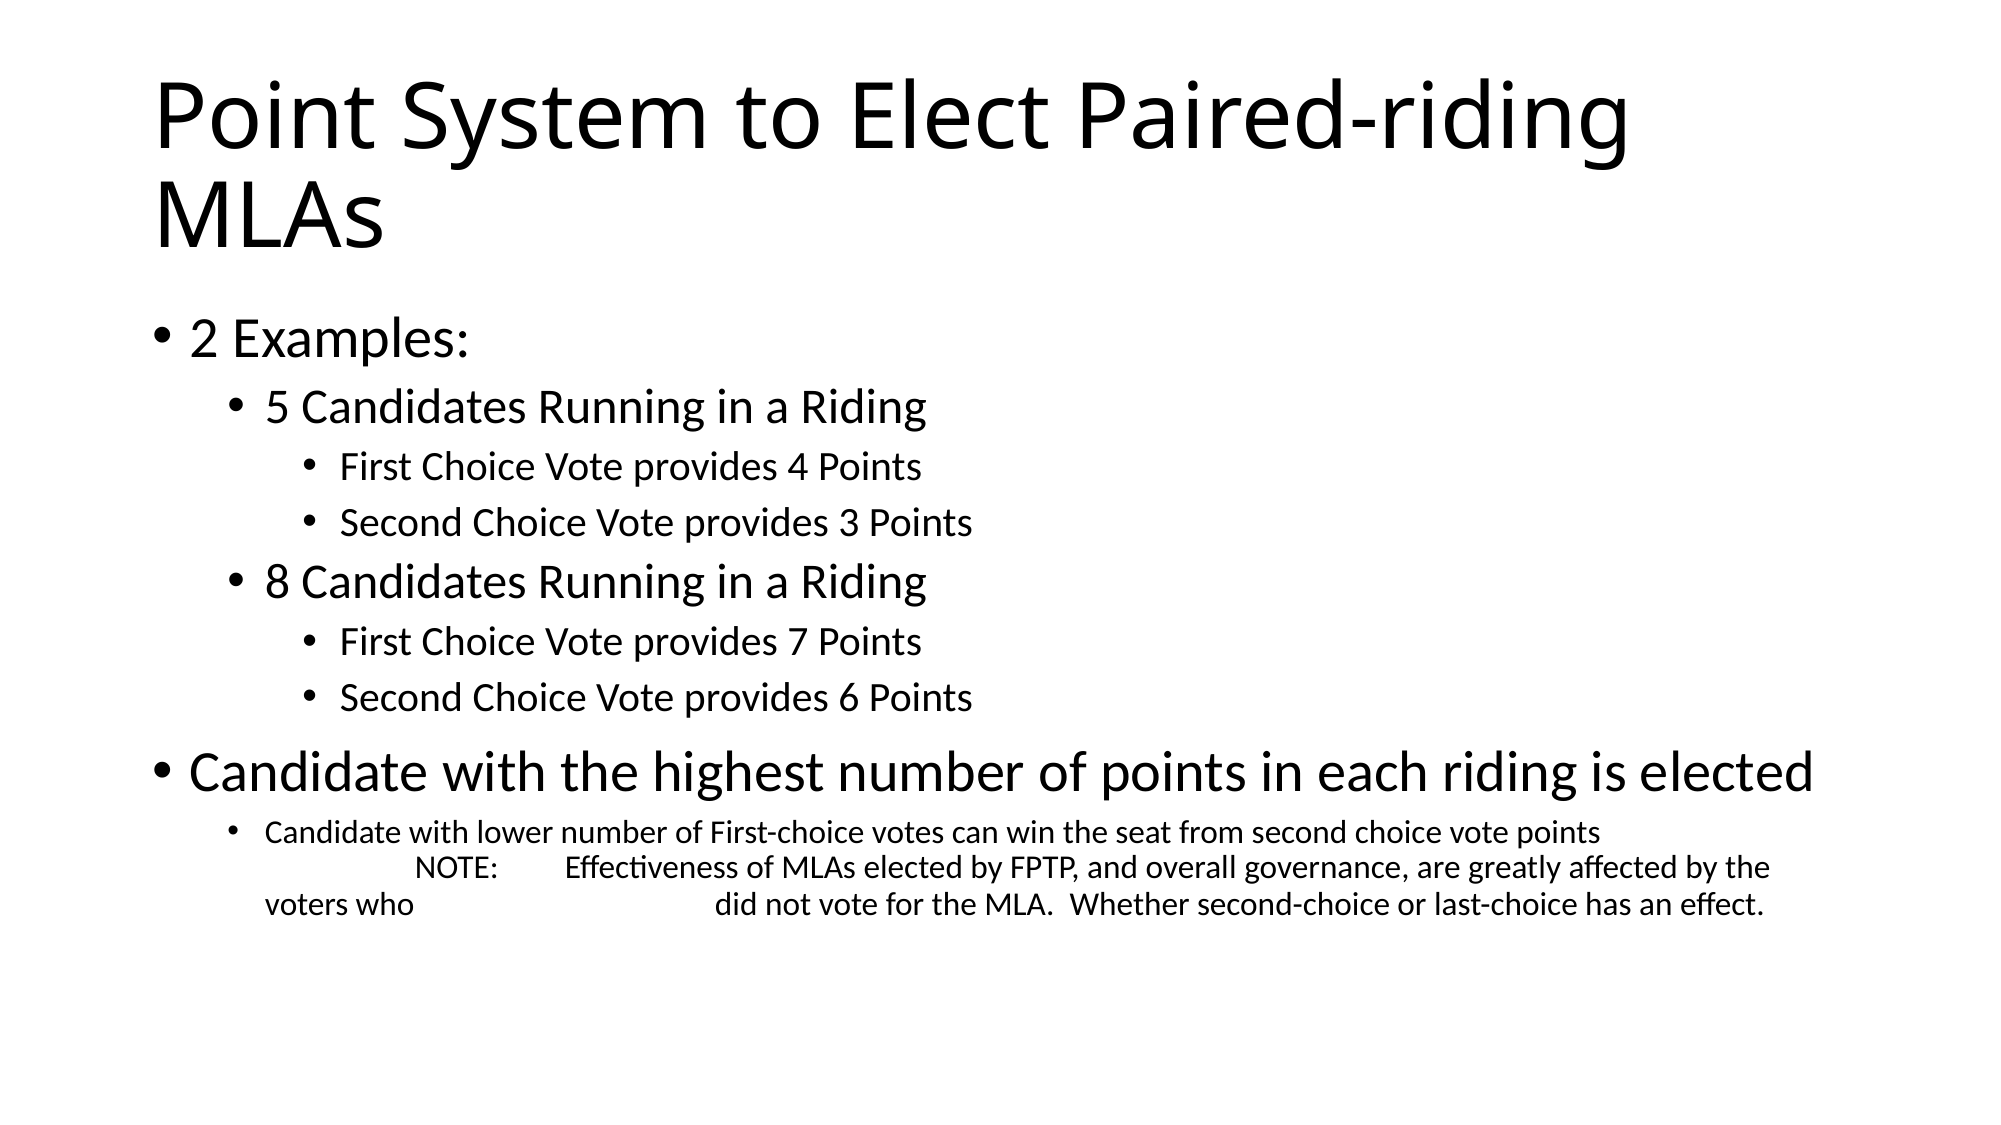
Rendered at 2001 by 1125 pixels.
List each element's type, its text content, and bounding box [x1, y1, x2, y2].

title Point System to Elect Paired-riding MLAs [137, 59, 1863, 278]
list 2 Examples: 5 Candidates Running in a Riding First Choice Vote provides 4 Points Second Choice Vote provides 3 Points 8 Candidates Running in a Riding First Choice Vote provides 7 Points Second Choice Vote provides 6 Points Candidate with the highest number of points in each riding is elected Candidate with lower number of First-choice votes can win the seat from second choice vote points NOTE: Effectiveness of MLAs elected by FPTP, and overall governance, are greatly affected by the voters who did not vote for the MLA. Whether second-choice or last-choice has an effect. [137, 299, 1863, 1014]
